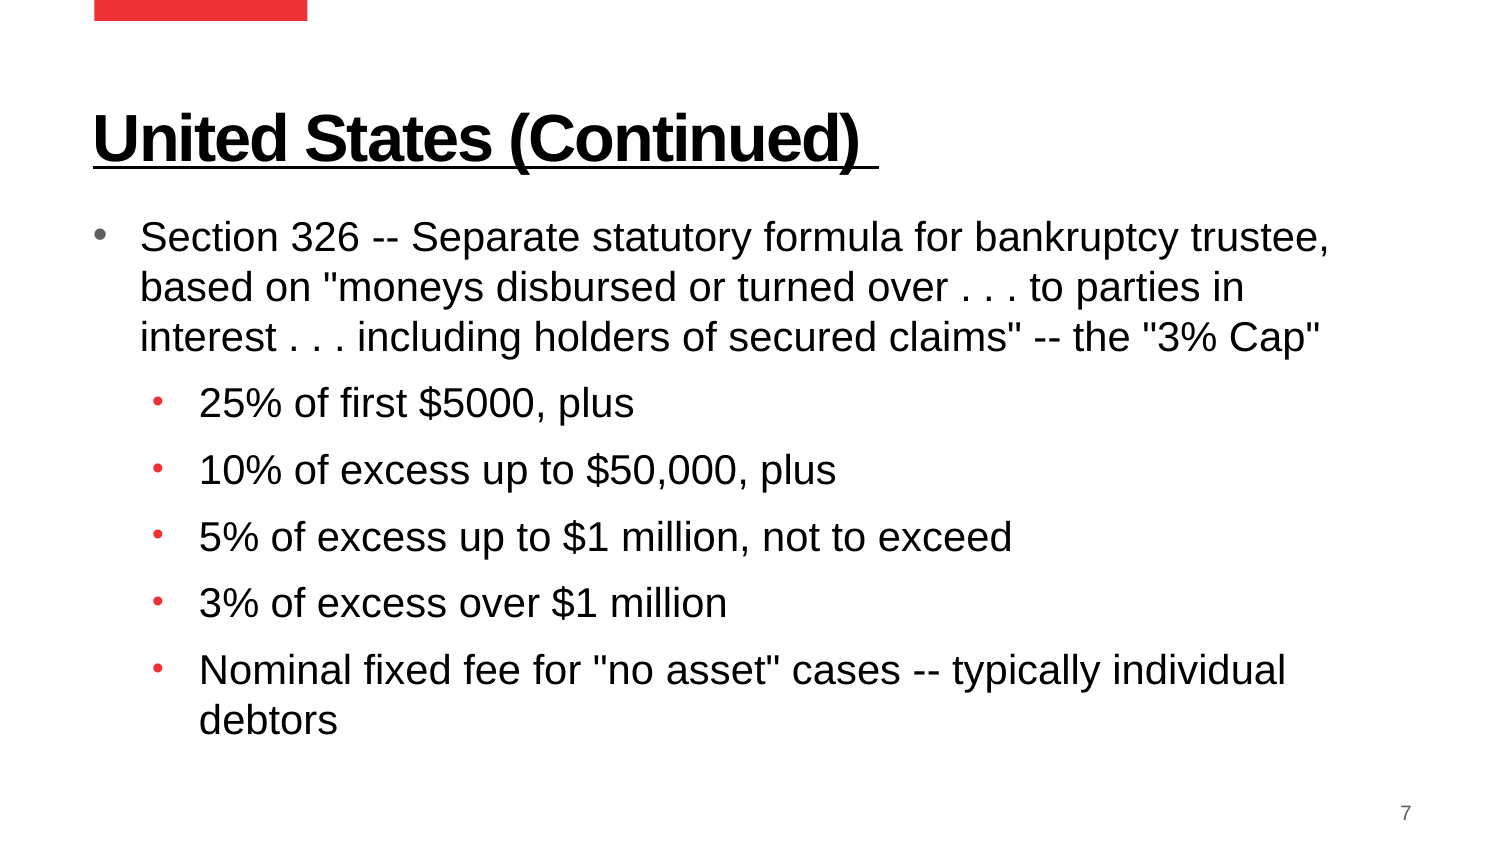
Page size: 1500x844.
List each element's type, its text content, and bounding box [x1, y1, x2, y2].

title United States (Continued) [92, 104, 1412, 172]
slide_number 7 [1278, 795, 1412, 829]
list Section 326 -- Separate statutory formula for bankruptcy trustee, based on "moneys disbursed or turned over . . . to parties in interest . . . including holders of secured claims" -- the "3% Cap" 25% of first $5000, plus 10% of excess up to $50,000, plus 5% of excess up to $1 million, not to exceed 3% of excess over $1 million Nominal fixed fee for "no asset" cases -- typically individual debtors [92, 209, 1412, 741]
